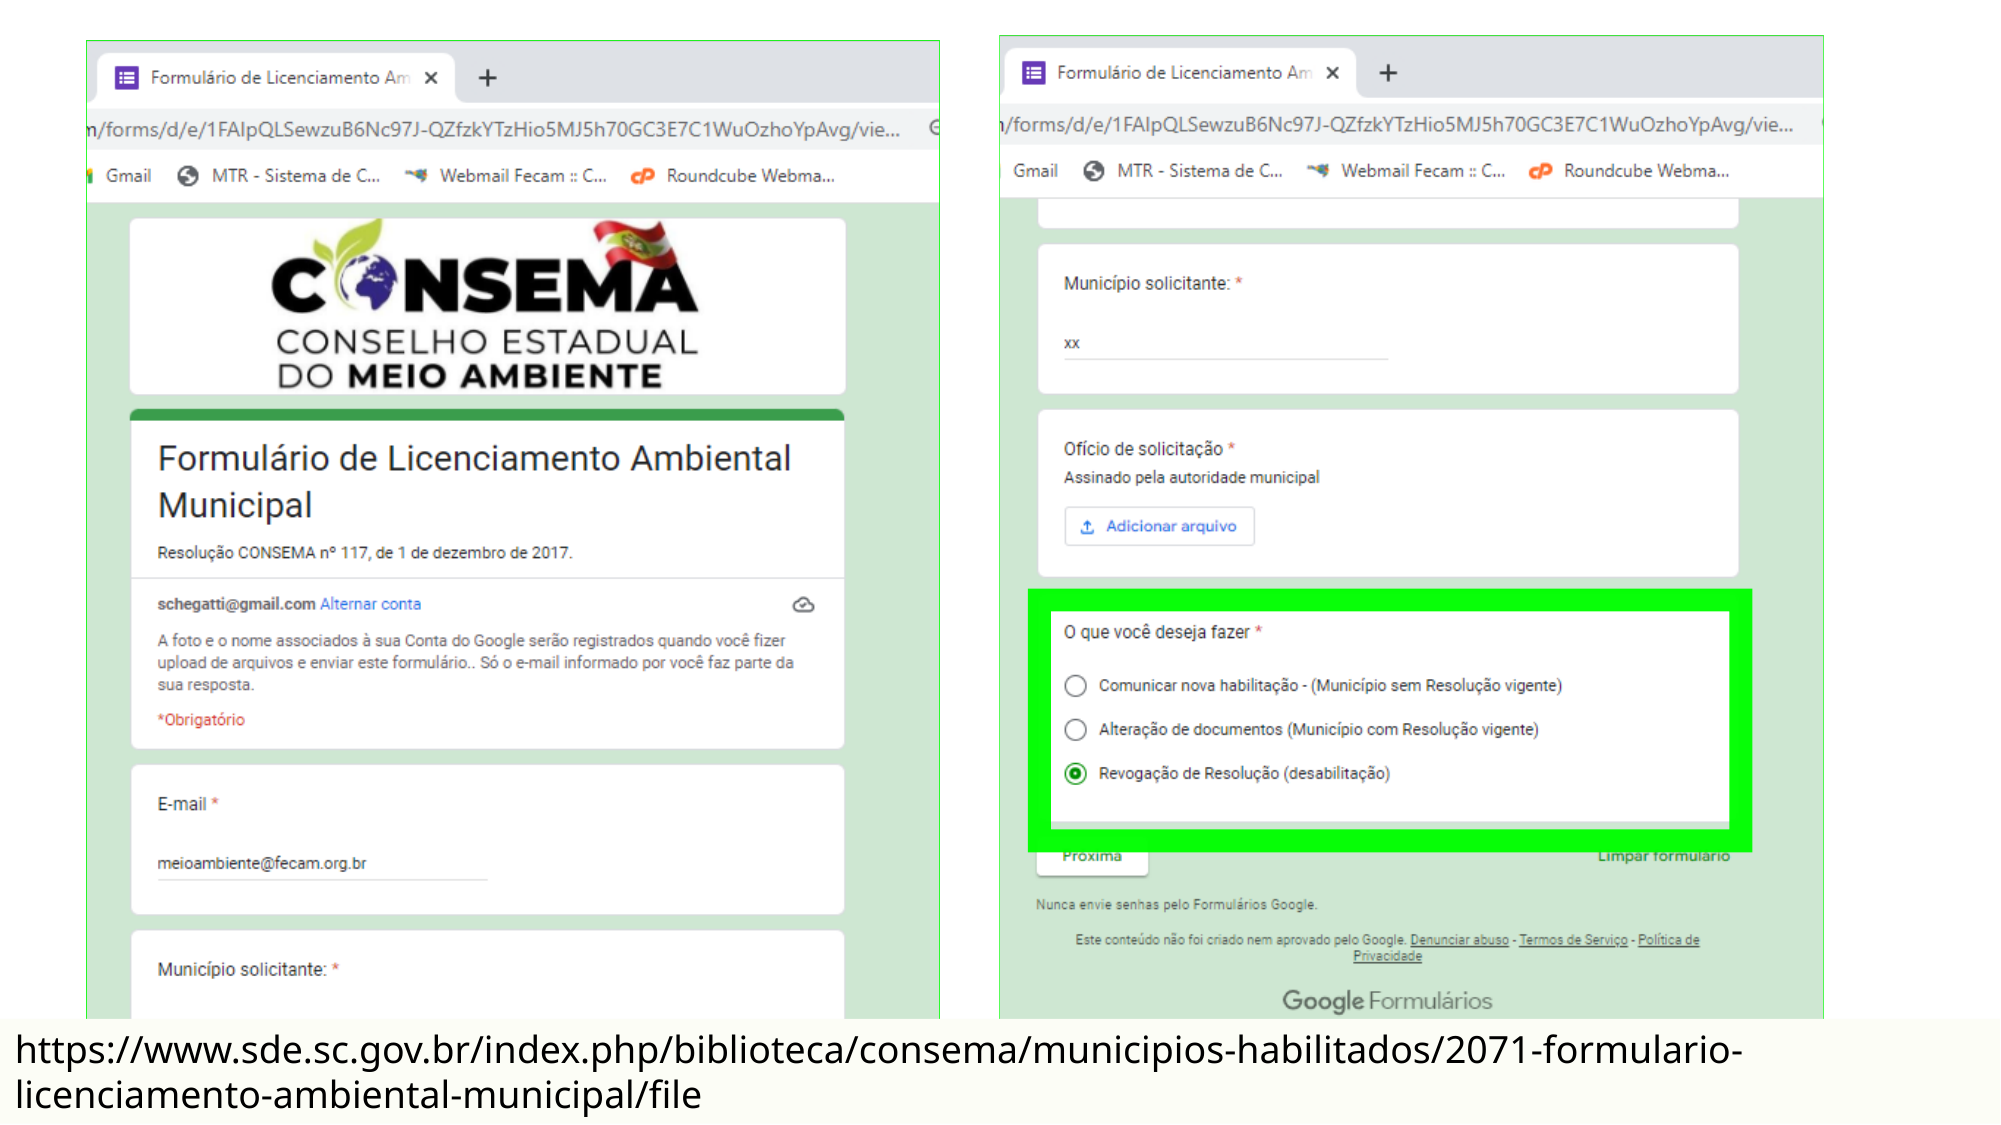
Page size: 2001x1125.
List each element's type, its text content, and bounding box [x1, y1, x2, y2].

picture [999, 34, 1824, 1056]
picture [85, 39, 940, 1061]
text_box https://www.sde.sc.gov.br/index.php/biblioteca/consema/municipios-habilitados/2071-formulario-licenciamento-ambiental-municipal/file [0, 1018, 2000, 1124]
